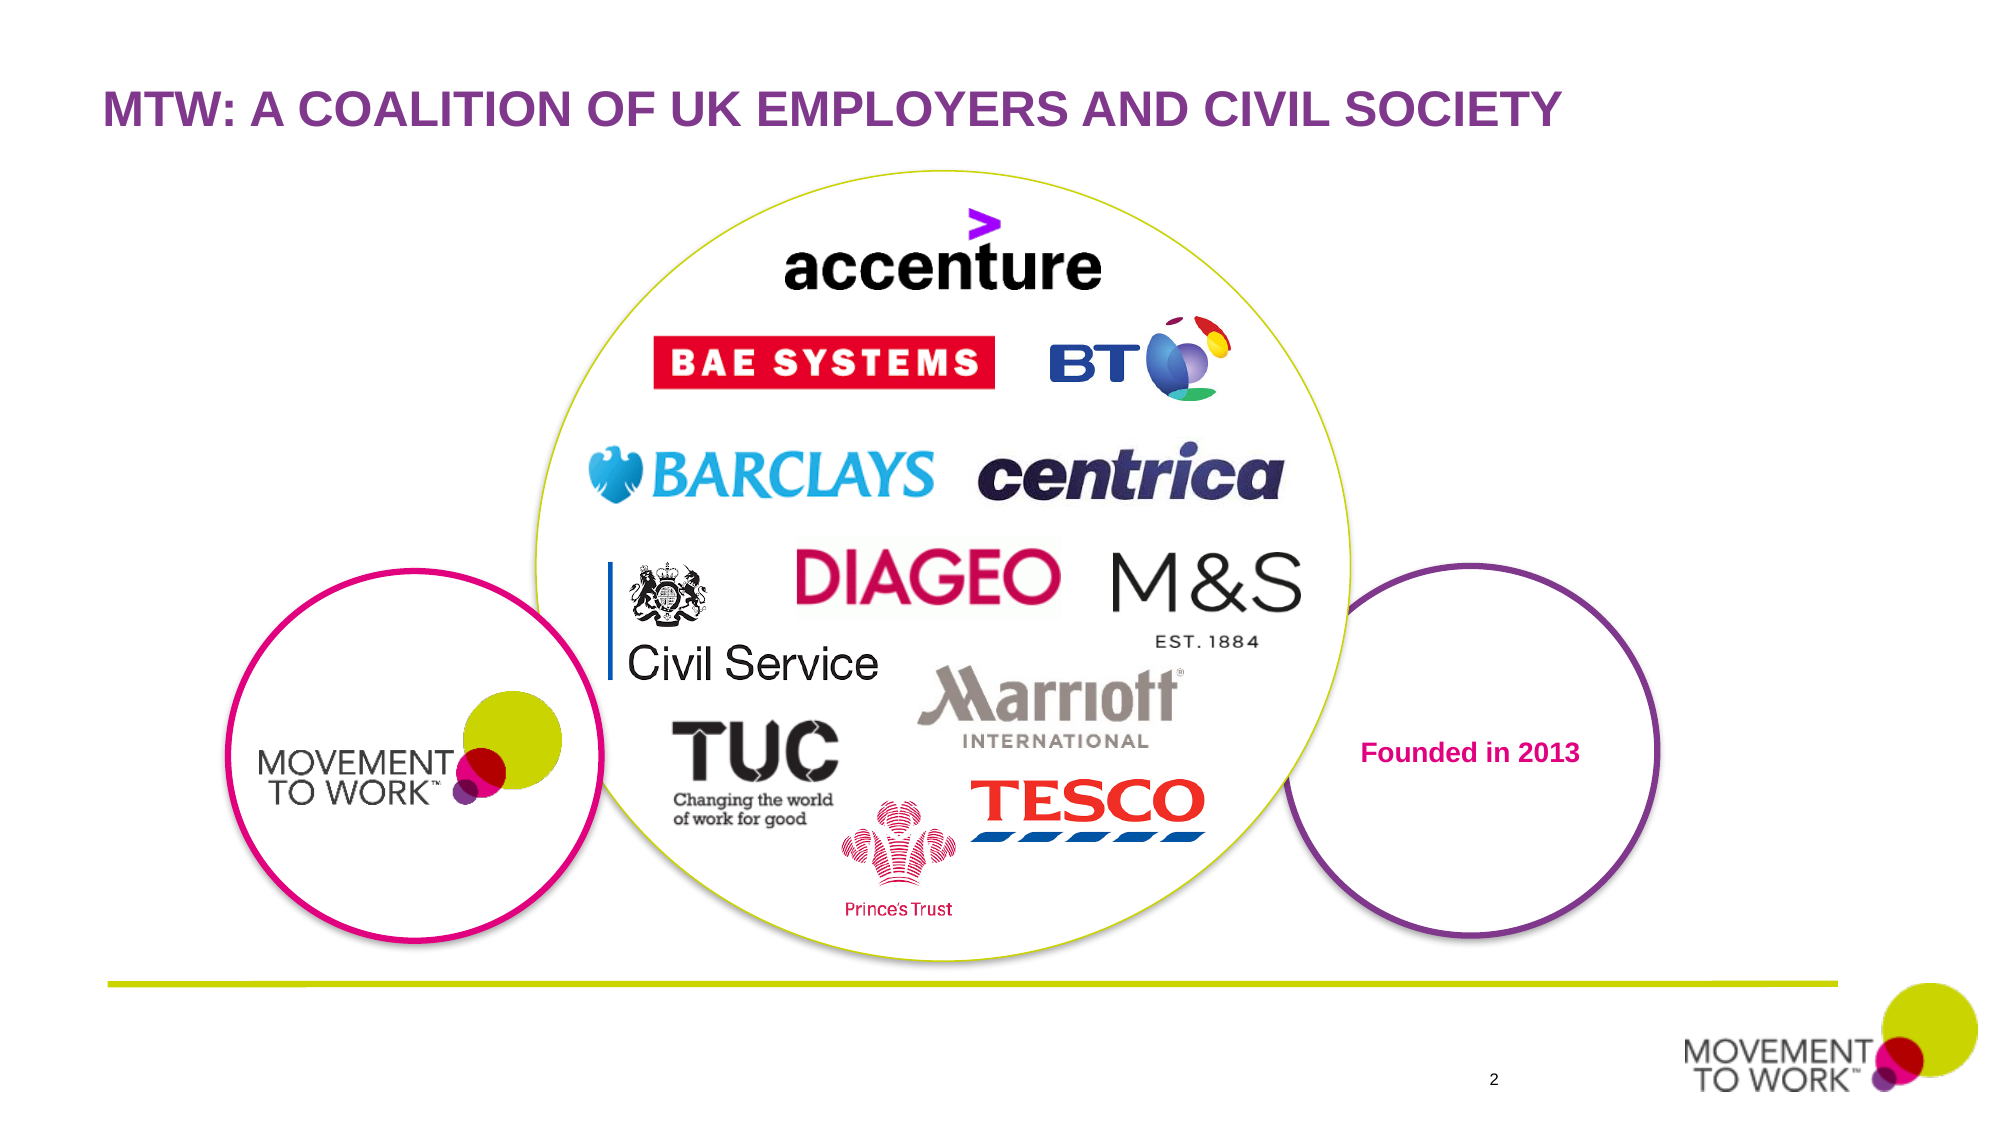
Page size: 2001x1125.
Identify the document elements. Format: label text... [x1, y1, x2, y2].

picture [1685, 983, 1978, 1092]
list MTW: A COALITION OF UK EMPLOYERS AND CIVIL SOCIETY [102, 76, 1882, 130]
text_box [227, 170, 1658, 962]
slide_number 2 [1047, 1046, 1514, 1089]
